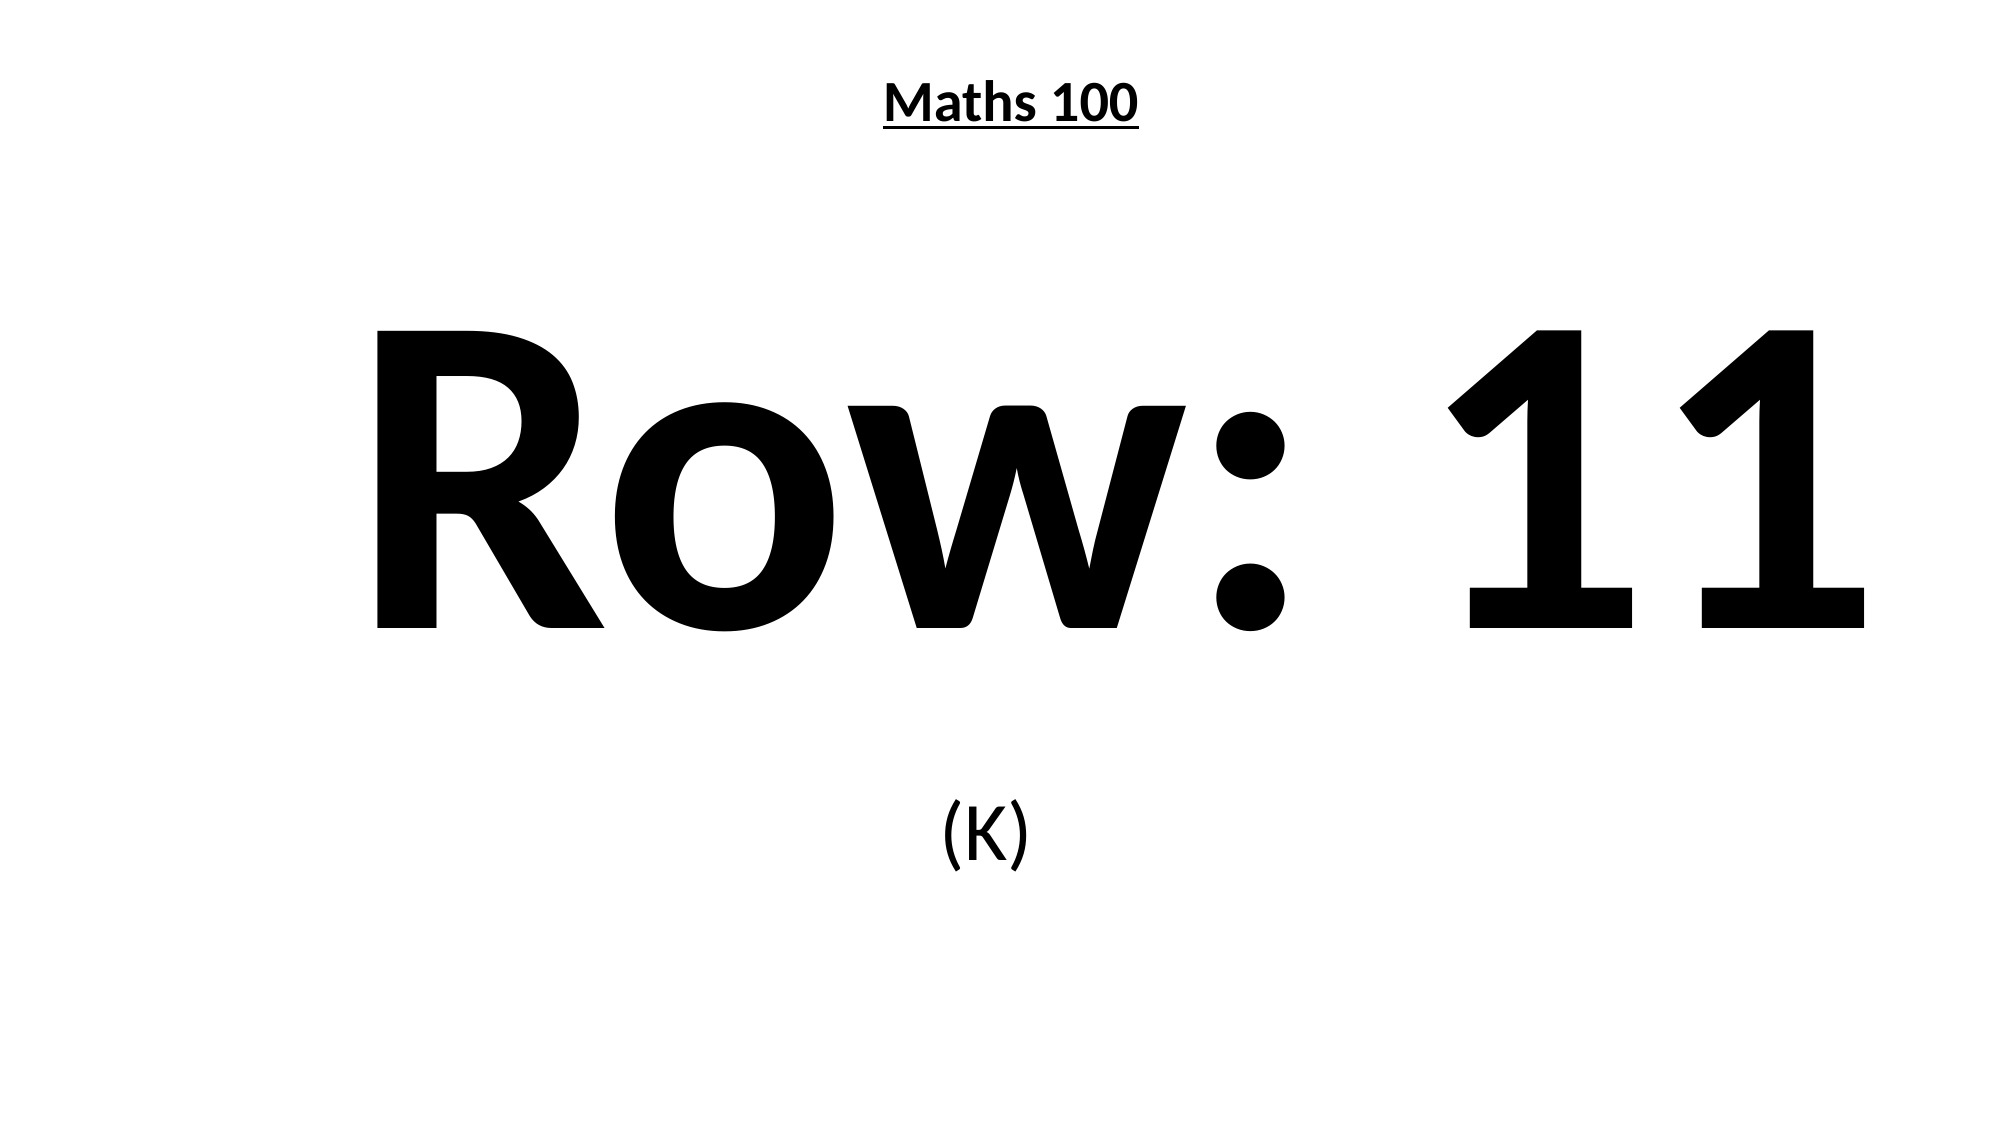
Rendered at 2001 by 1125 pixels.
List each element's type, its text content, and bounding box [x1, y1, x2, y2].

text_box (K) [924, 769, 1049, 885]
text_box Row: 11 [336, 162, 1898, 728]
text_box Maths 100 [868, 56, 1154, 141]
